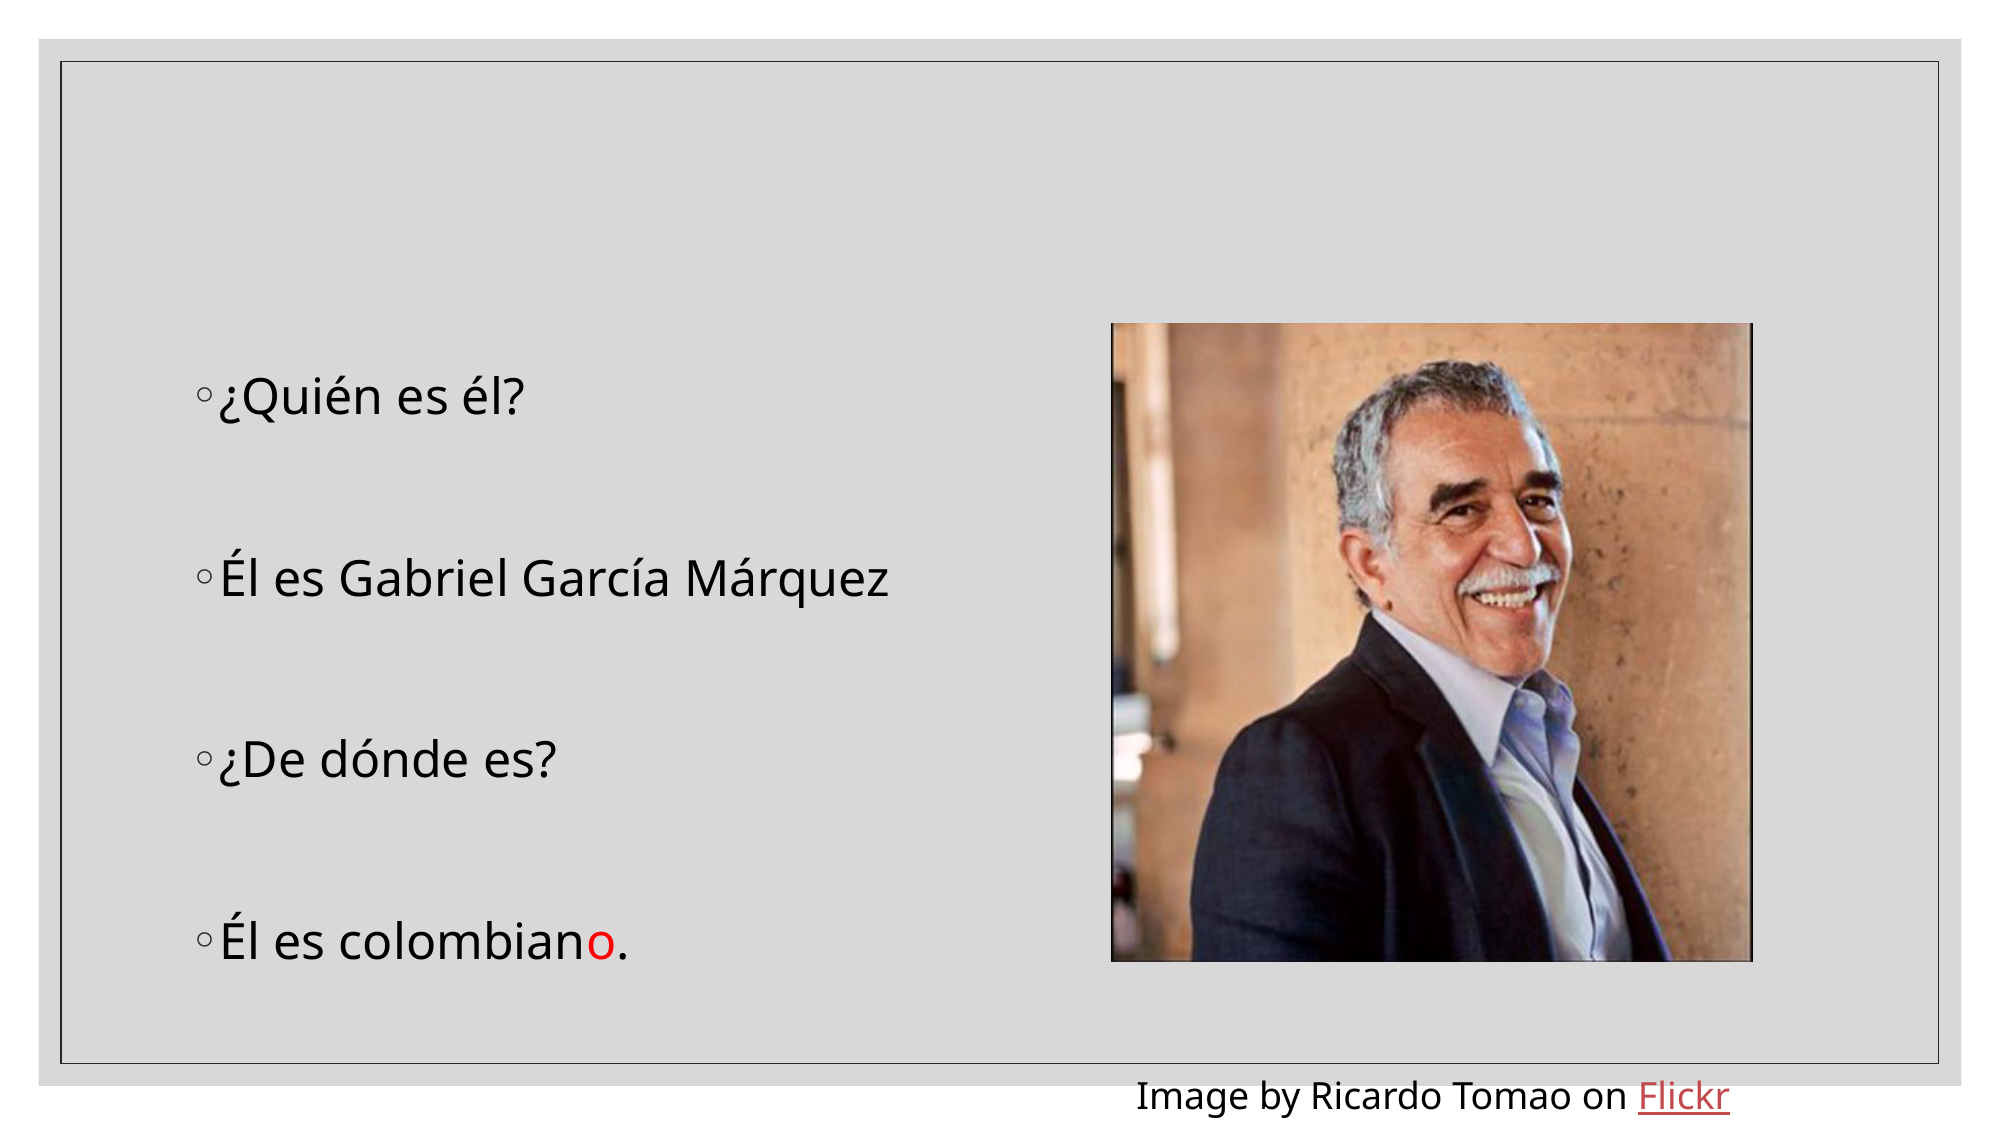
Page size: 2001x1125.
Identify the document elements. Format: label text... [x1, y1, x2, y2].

list ¿Quién es él? Él es Gabriel García Márquez ¿De dónde es? Él es colombiano. [174, 345, 1825, 977]
text_box Image by Ricardo Tomao on Flickr [1121, 1064, 1746, 1125]
picture [1111, 323, 1753, 962]
